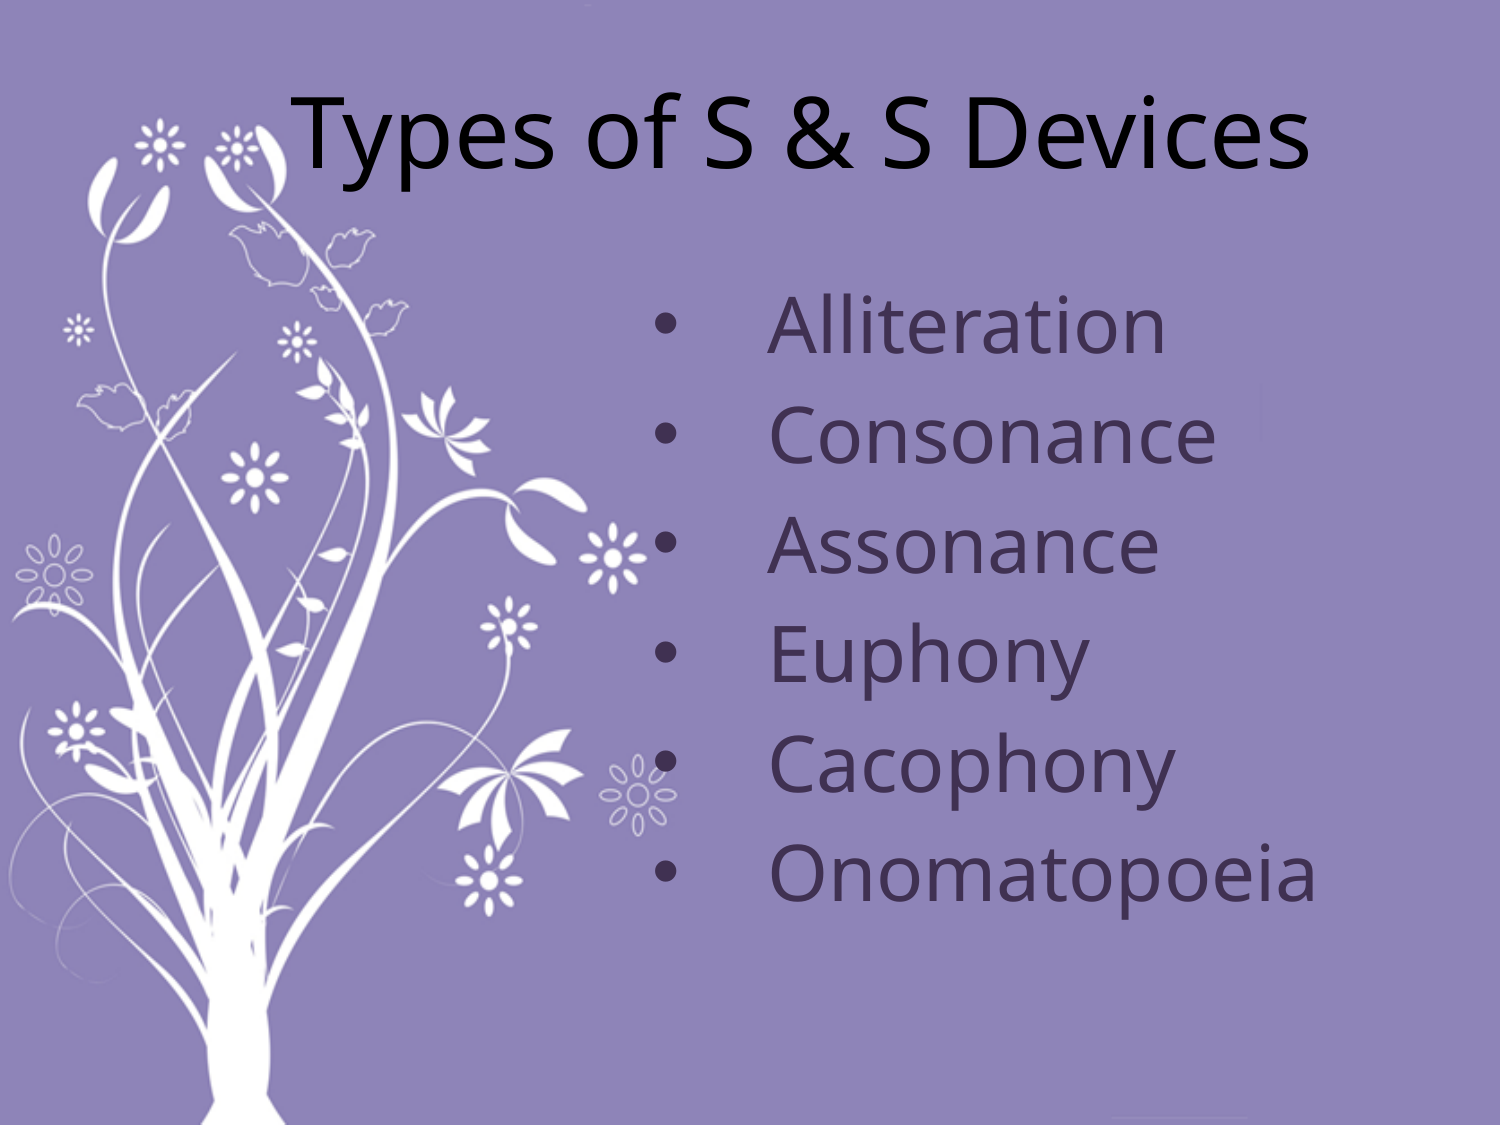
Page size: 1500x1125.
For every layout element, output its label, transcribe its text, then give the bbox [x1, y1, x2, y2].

text_box Alliteration Consonance Assonance Euphony Cacophony Onomatopoeia [637, 262, 1463, 925]
picture [0, 0, 1500, 1125]
text_box Types of S & S Devices [275, 62, 1438, 250]
